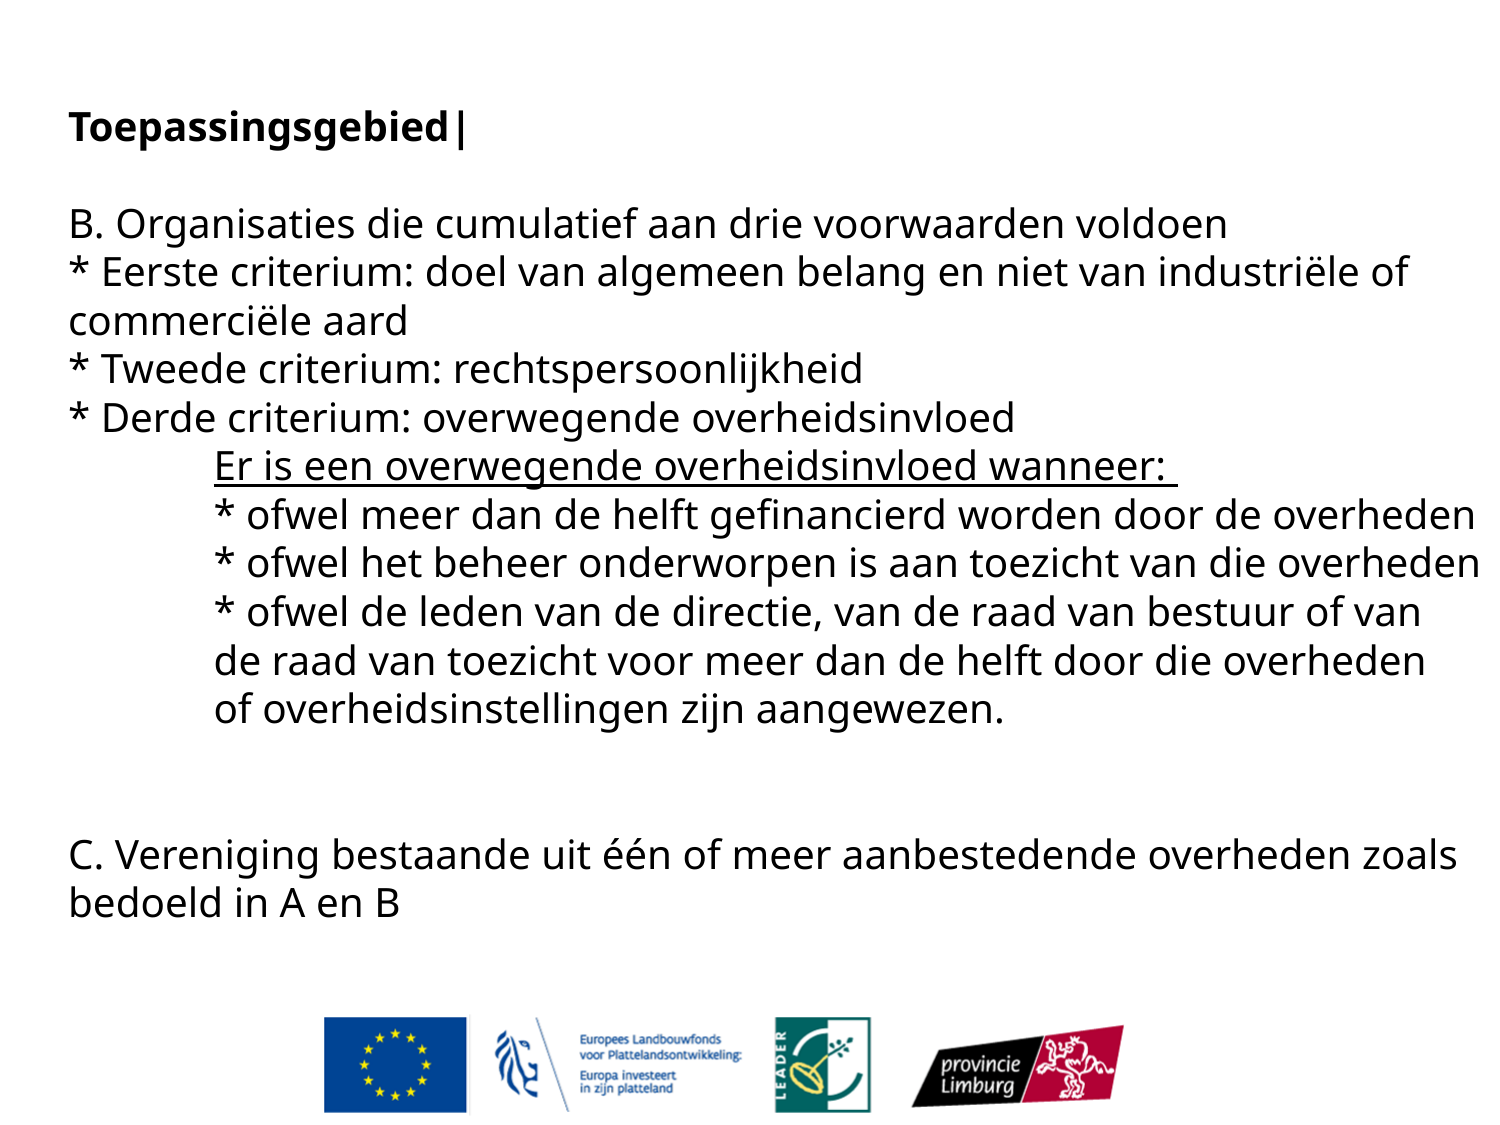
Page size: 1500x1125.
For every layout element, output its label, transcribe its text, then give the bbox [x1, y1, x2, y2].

picture [314, 1007, 1142, 1120]
title Toepassingsgebied| B. Organisaties die cumulatief aan drie voorwaarden voldoen * Eerste criterium: doel van algemeen belang en niet van industriële of commerciële aard * Tweede criterium: rechtspersoonlijkheid * Derde criterium: overwegende overheidsinvloed Er is een overwegende overheidsinvloed wanneer: * ofwel meer dan de helft gefinancierd worden door de overheden * ofwel het beheer onderworpen is aan toezicht van die overheden * ofwel de leden van de directie, van de raad van bestuur of van de raad van toezicht voor meer dan de helft door die overheden of overheidsinstellingen zijn aangewezen. C. Vereniging bestaande uit één of meer aanbestedende overheden zoals bedoeld in A en B [53, 87, 1500, 988]
